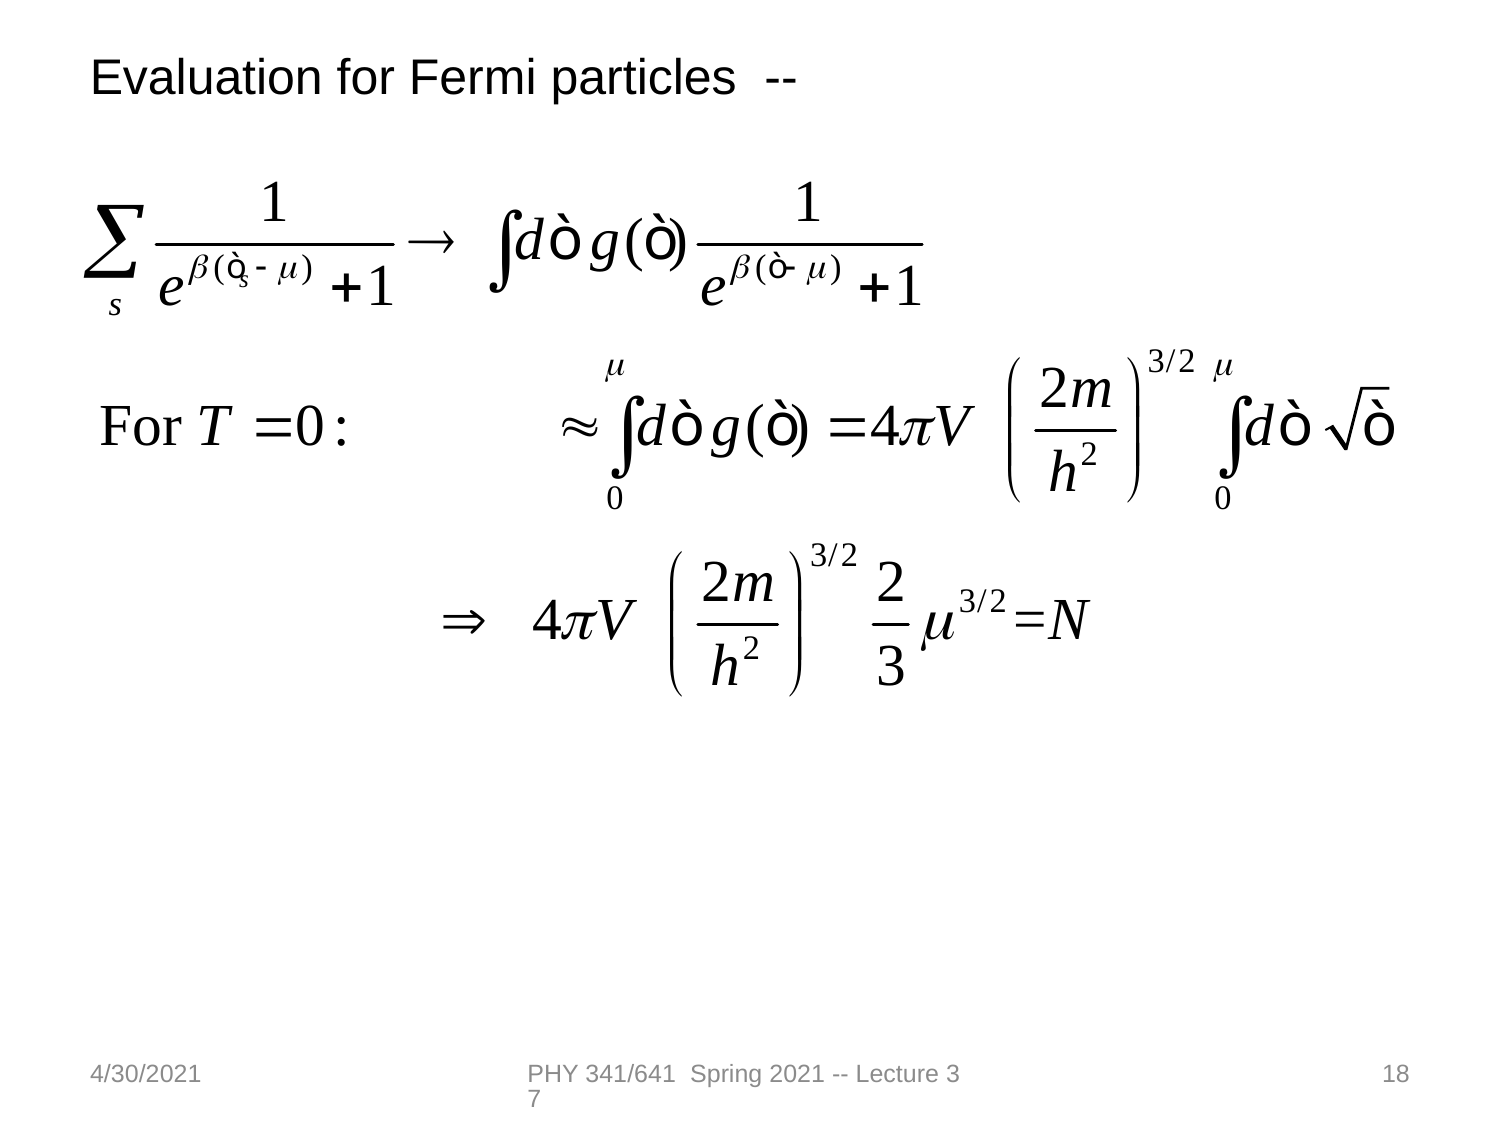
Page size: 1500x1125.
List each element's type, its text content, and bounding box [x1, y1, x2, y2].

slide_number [75, 1042, 425, 1103]
footer PHY 341/641 Spring 2021 -- Lecture 37 [512, 1042, 988, 1103]
slide_number 18 [1074, 1042, 1425, 1103]
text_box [74, 162, 1439, 709]
text_box Evaluation for Fermi particles -- [74, 37, 1338, 113]
